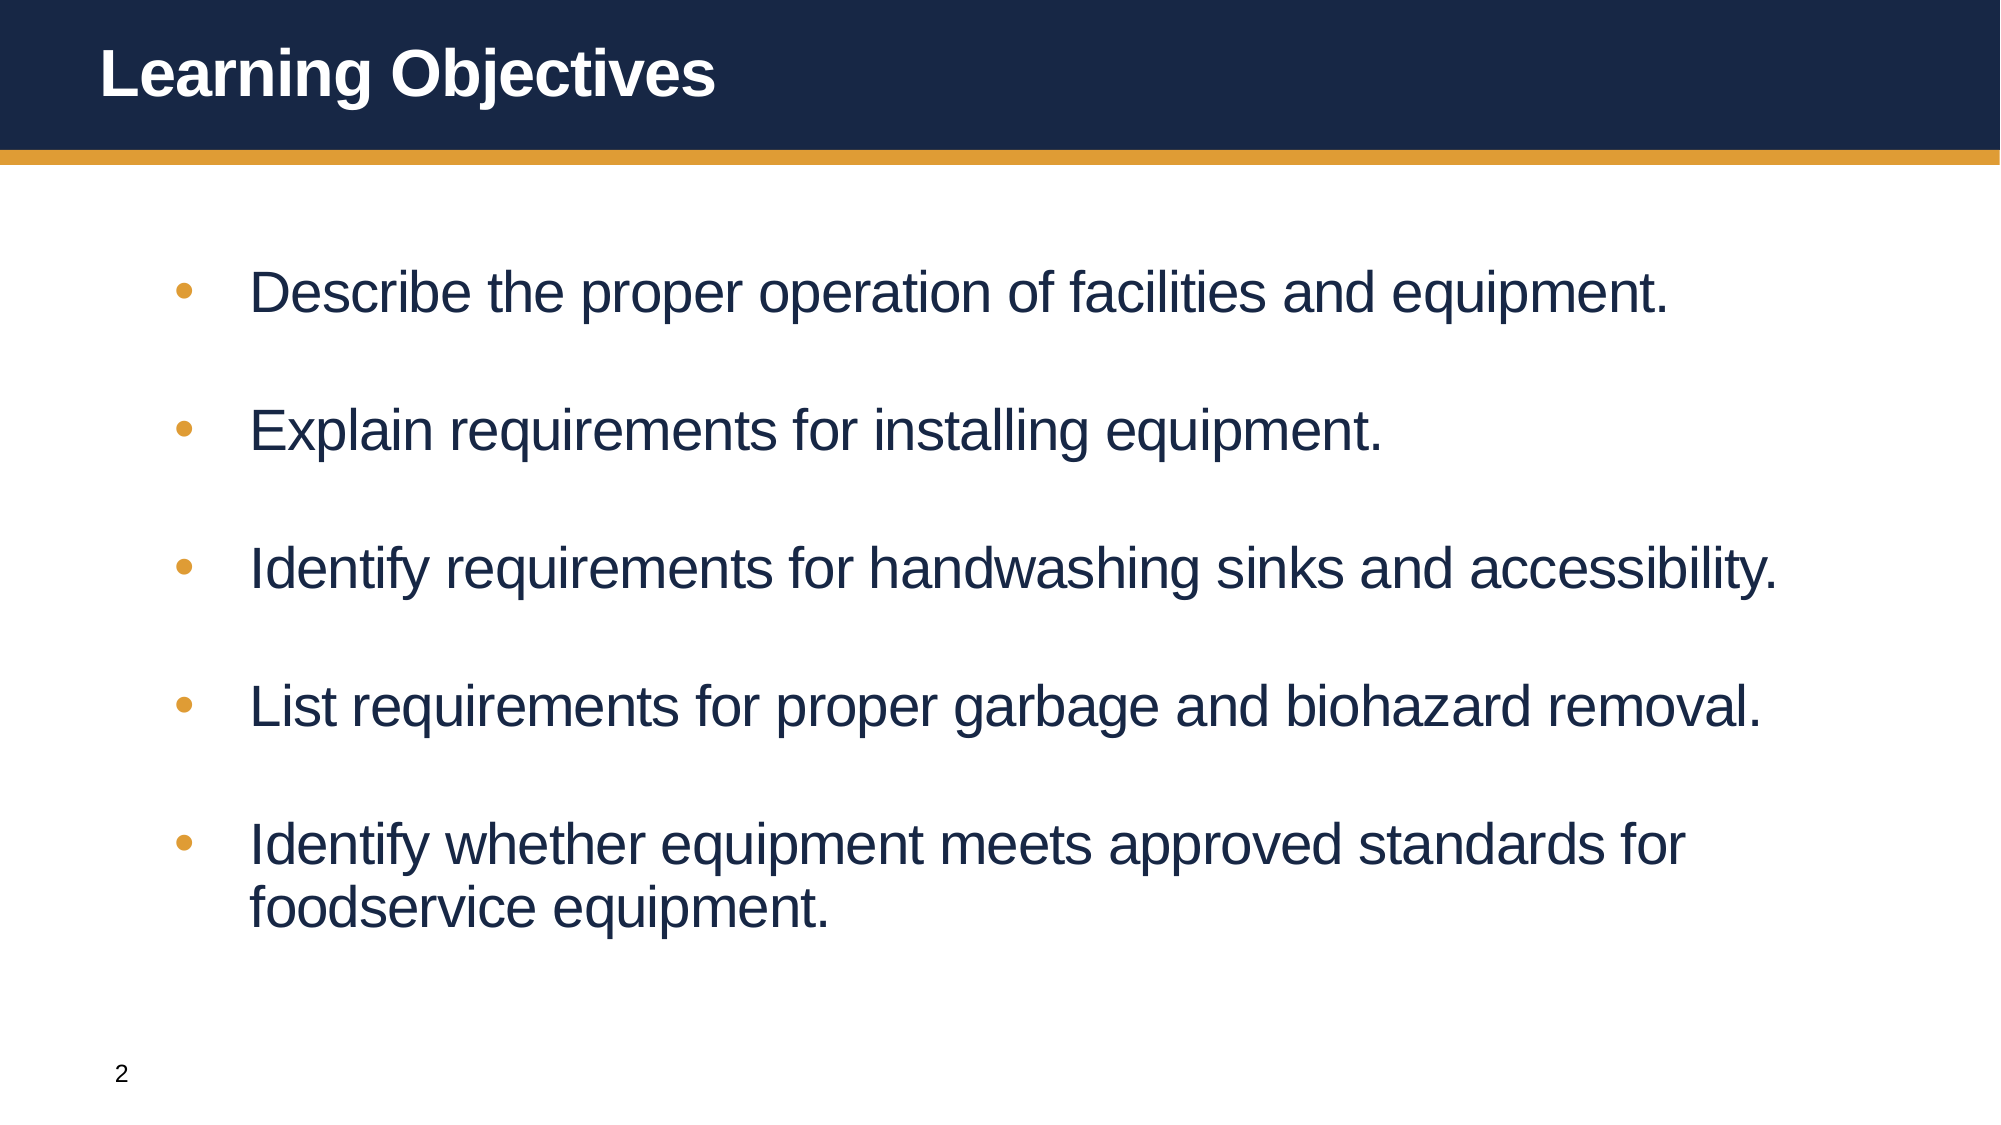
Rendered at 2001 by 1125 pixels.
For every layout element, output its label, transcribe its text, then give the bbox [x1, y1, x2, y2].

title Learning Objectives [24, 29, 1975, 121]
list Describe the proper operation of facilities and equipment. Explain requirements for installing equipment. Identify requirements for handwashing sinks and accessibility. List requirements for proper garbage and biohazard removal. Identify whether equipment meets approved standards for foodservice equipment. [99, 254, 1900, 969]
slide_number 2 [99, 1042, 550, 1103]
